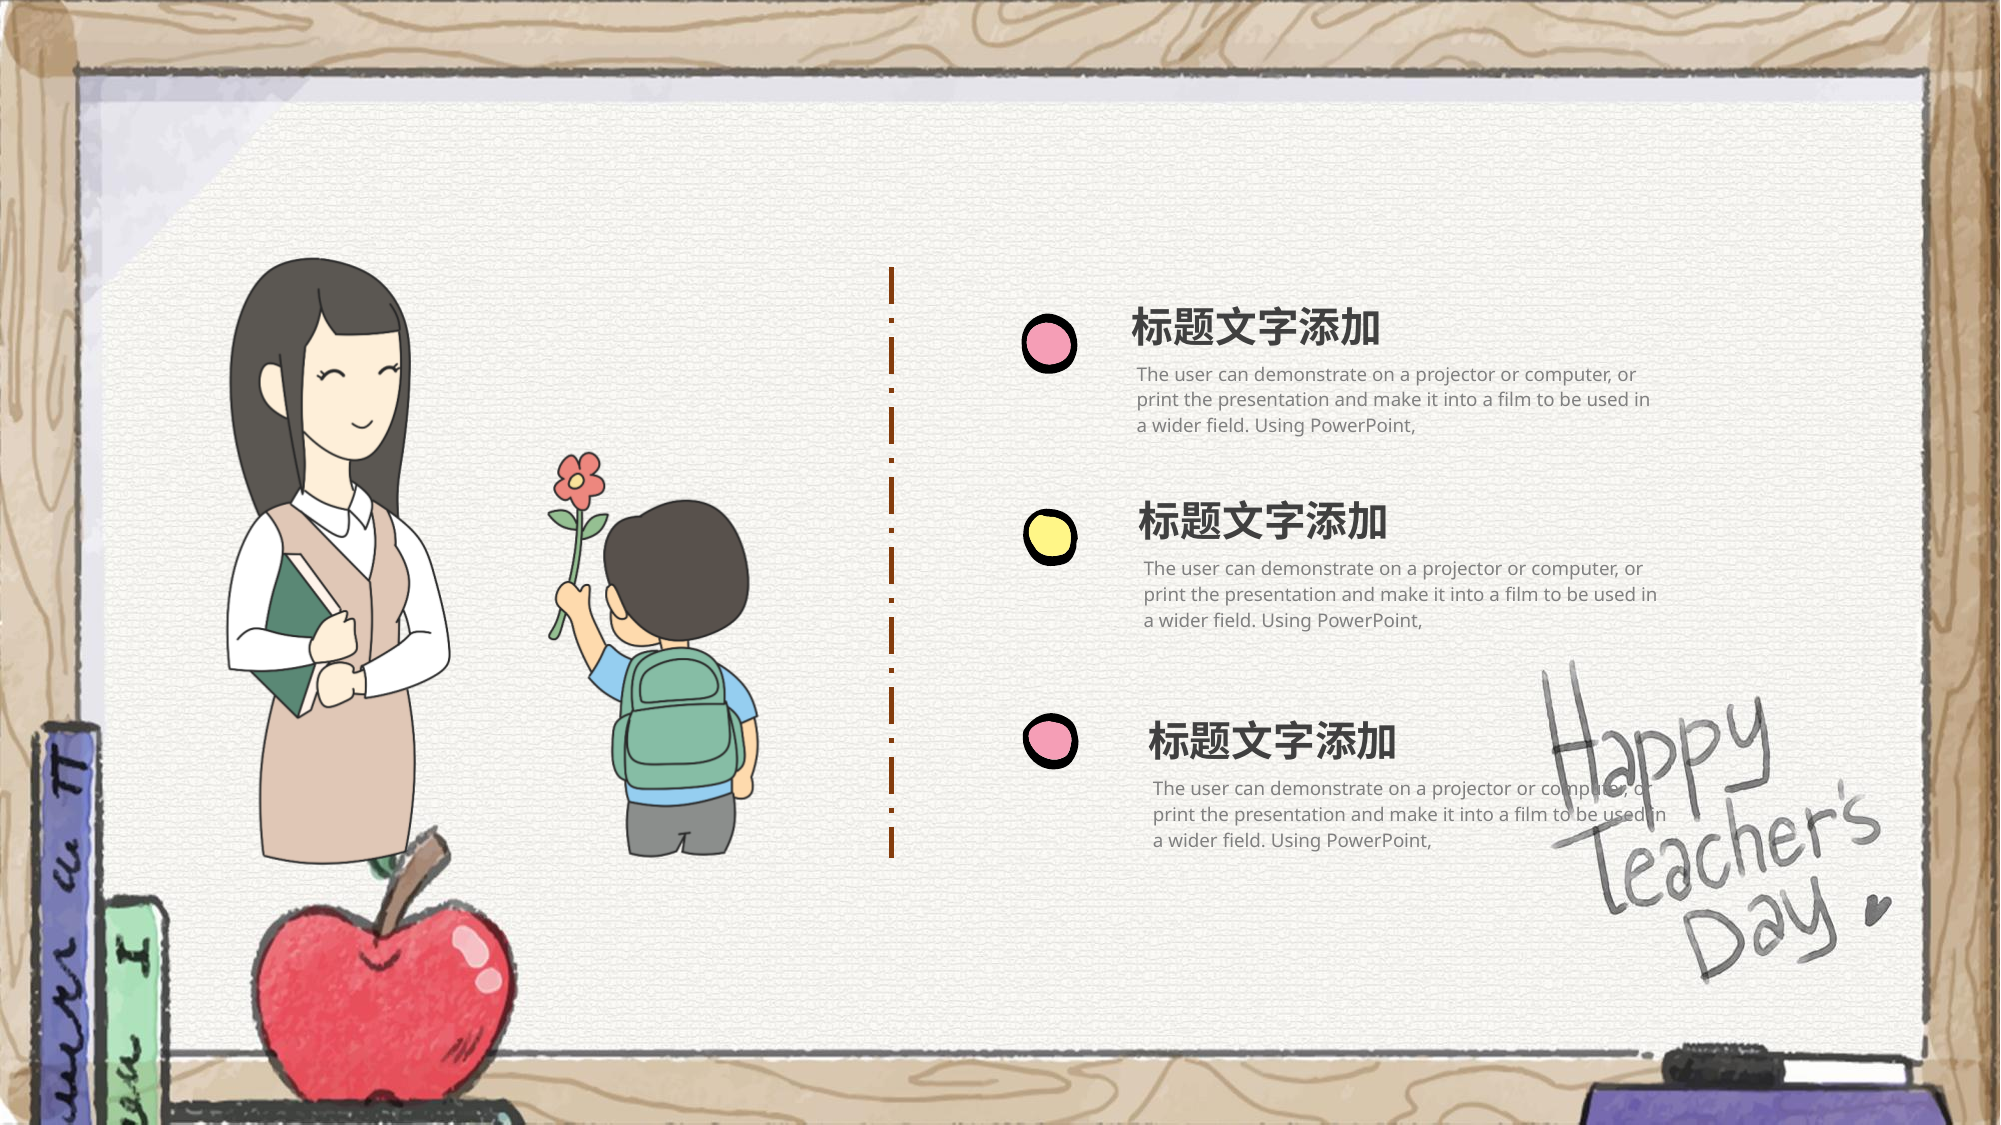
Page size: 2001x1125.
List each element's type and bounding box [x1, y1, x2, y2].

text_box [1133, 697, 1706, 860]
text_box [1124, 477, 1697, 640]
picture [0, 0, 2000, 1125]
text_box [1117, 283, 1690, 445]
